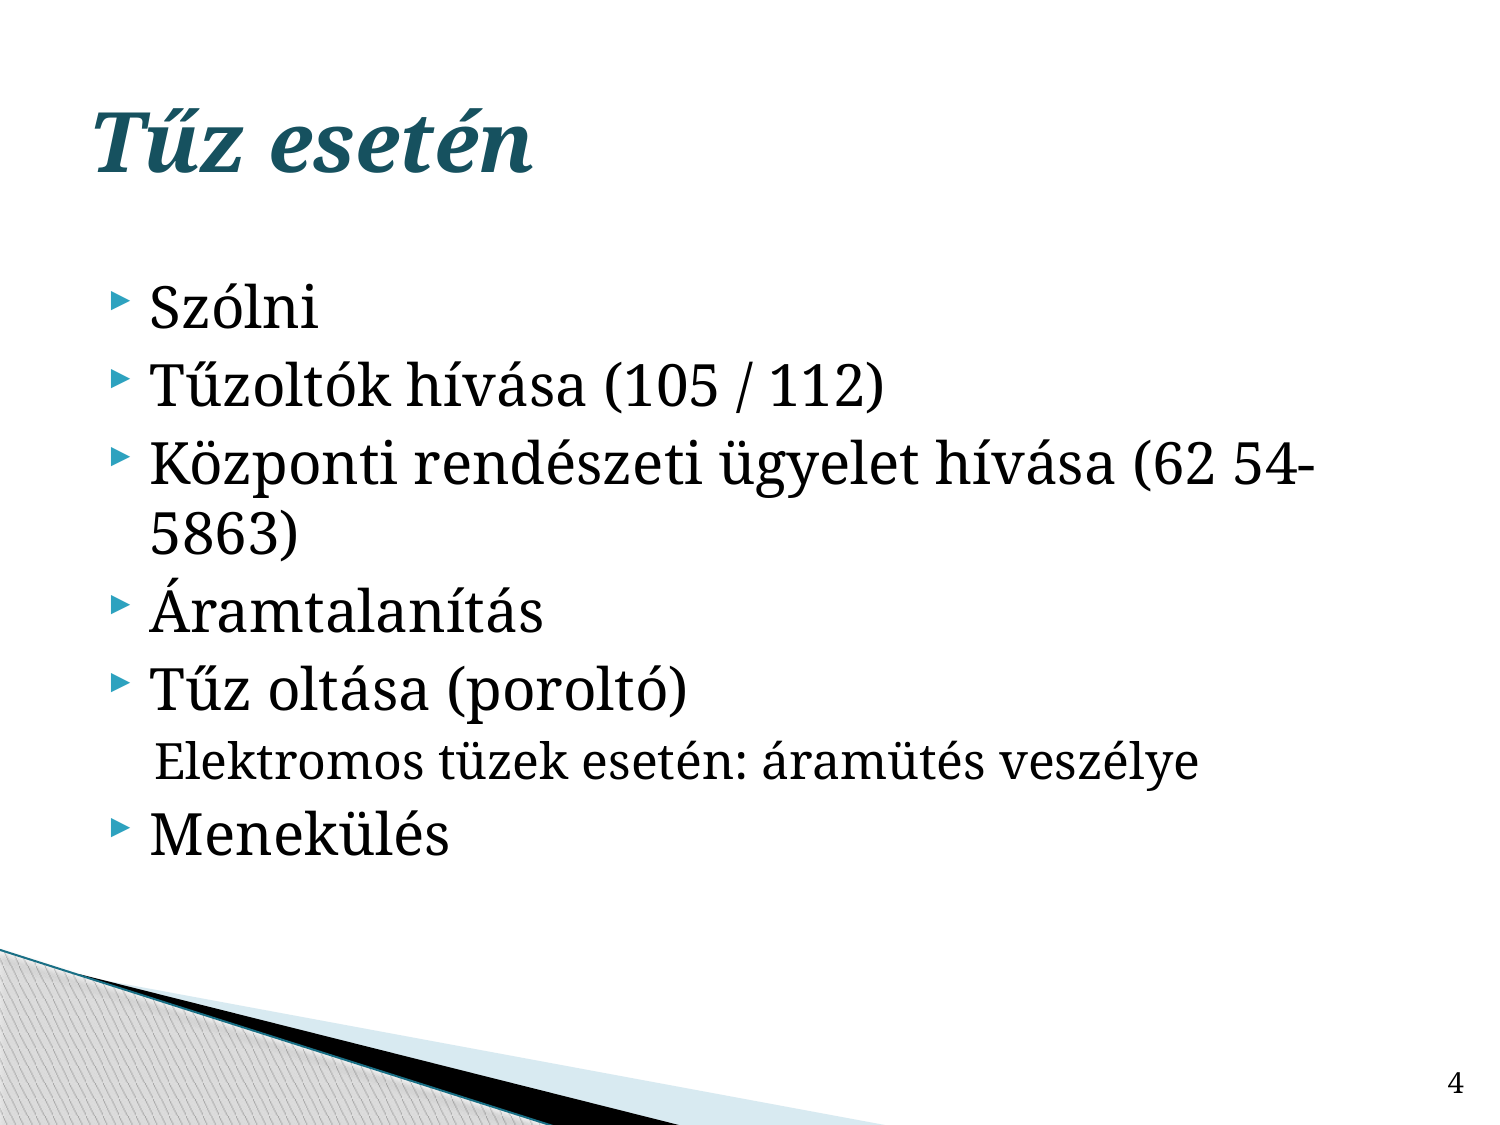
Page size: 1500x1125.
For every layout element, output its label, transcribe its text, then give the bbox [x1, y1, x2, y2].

list Szólni Tűzoltók hívása (105 / 112) Központi rendészeti ügyelet hívása (62 54-5863) Áramtalanítás Tűz oltása (poroltó) Elektromos tüzek esetén: áramütés veszélye Menekülés [75, 262, 1471, 1005]
slide_number 4 [1399, 1051, 1479, 1112]
title Tűz esetén [75, 45, 1425, 233]
